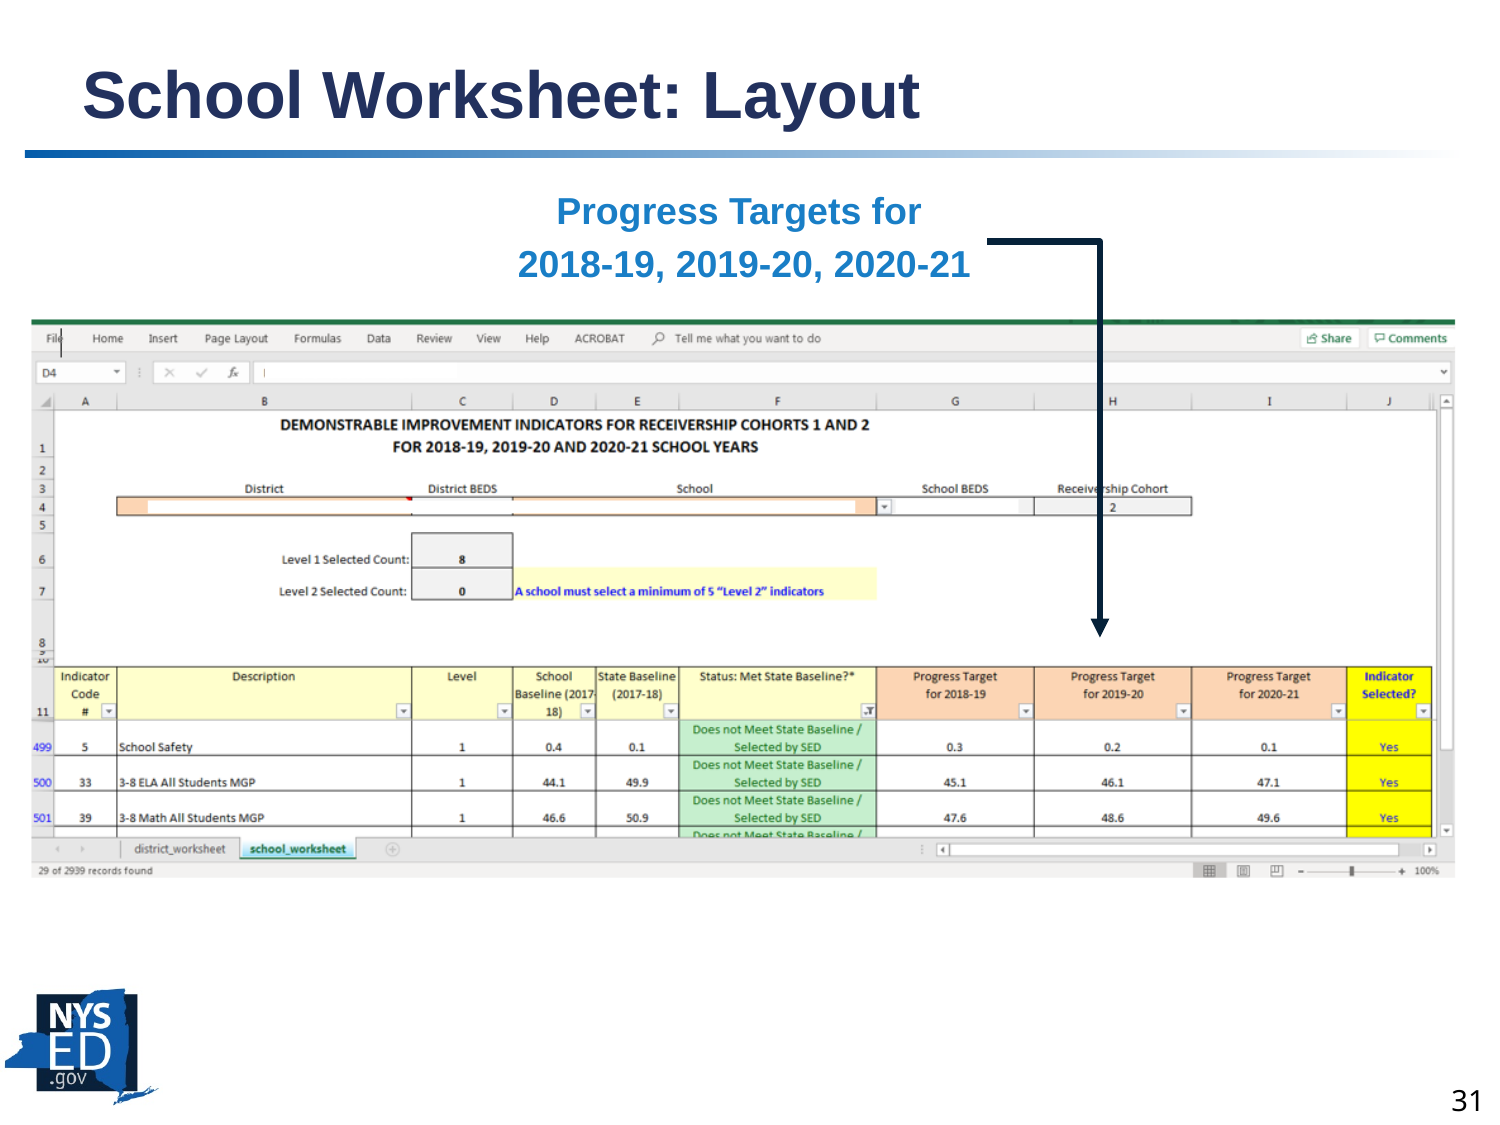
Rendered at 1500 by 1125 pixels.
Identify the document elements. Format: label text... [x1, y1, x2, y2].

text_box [24, 312, 1464, 888]
title School Worksheet: Layout [67, 0, 1333, 139]
list Progress Targets for 2018-19, 2019-20, 2020-21 [462, 179, 988, 304]
slide_number 31 [1149, 1074, 1500, 1125]
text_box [987, 241, 1101, 638]
picture [0, 962, 163, 1125]
